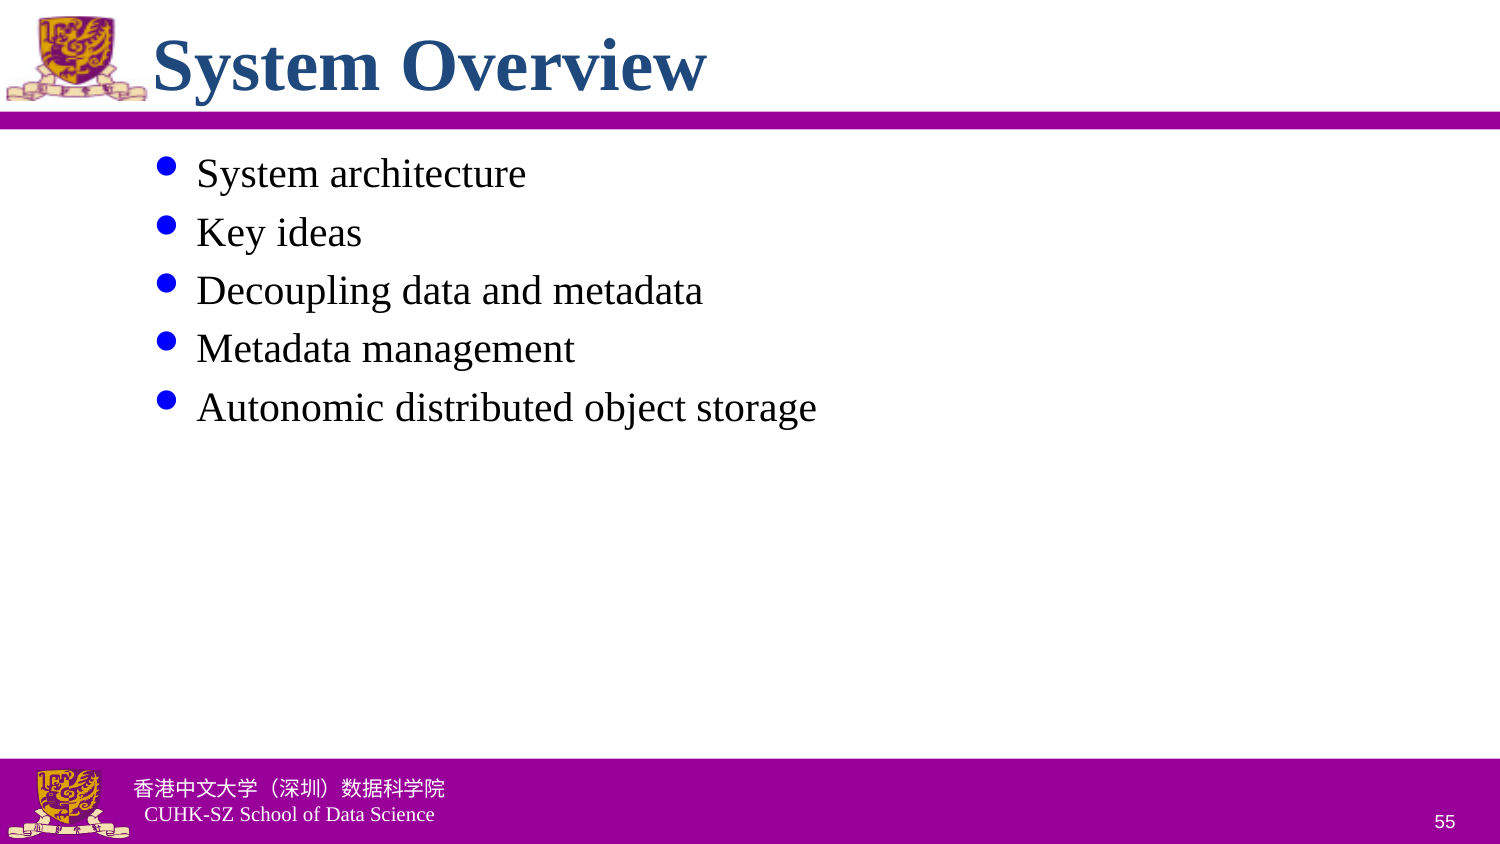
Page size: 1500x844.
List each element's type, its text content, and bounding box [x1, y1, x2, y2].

title System Overview [137, 17, 1424, 104]
picture [7, 768, 130, 839]
list System architecture Key ideas Decoupling data and metadata Metadata management Autonomic distributed object storage [138, 138, 1426, 542]
picture [5, 15, 152, 101]
slide_number 55 [1120, 802, 1471, 844]
